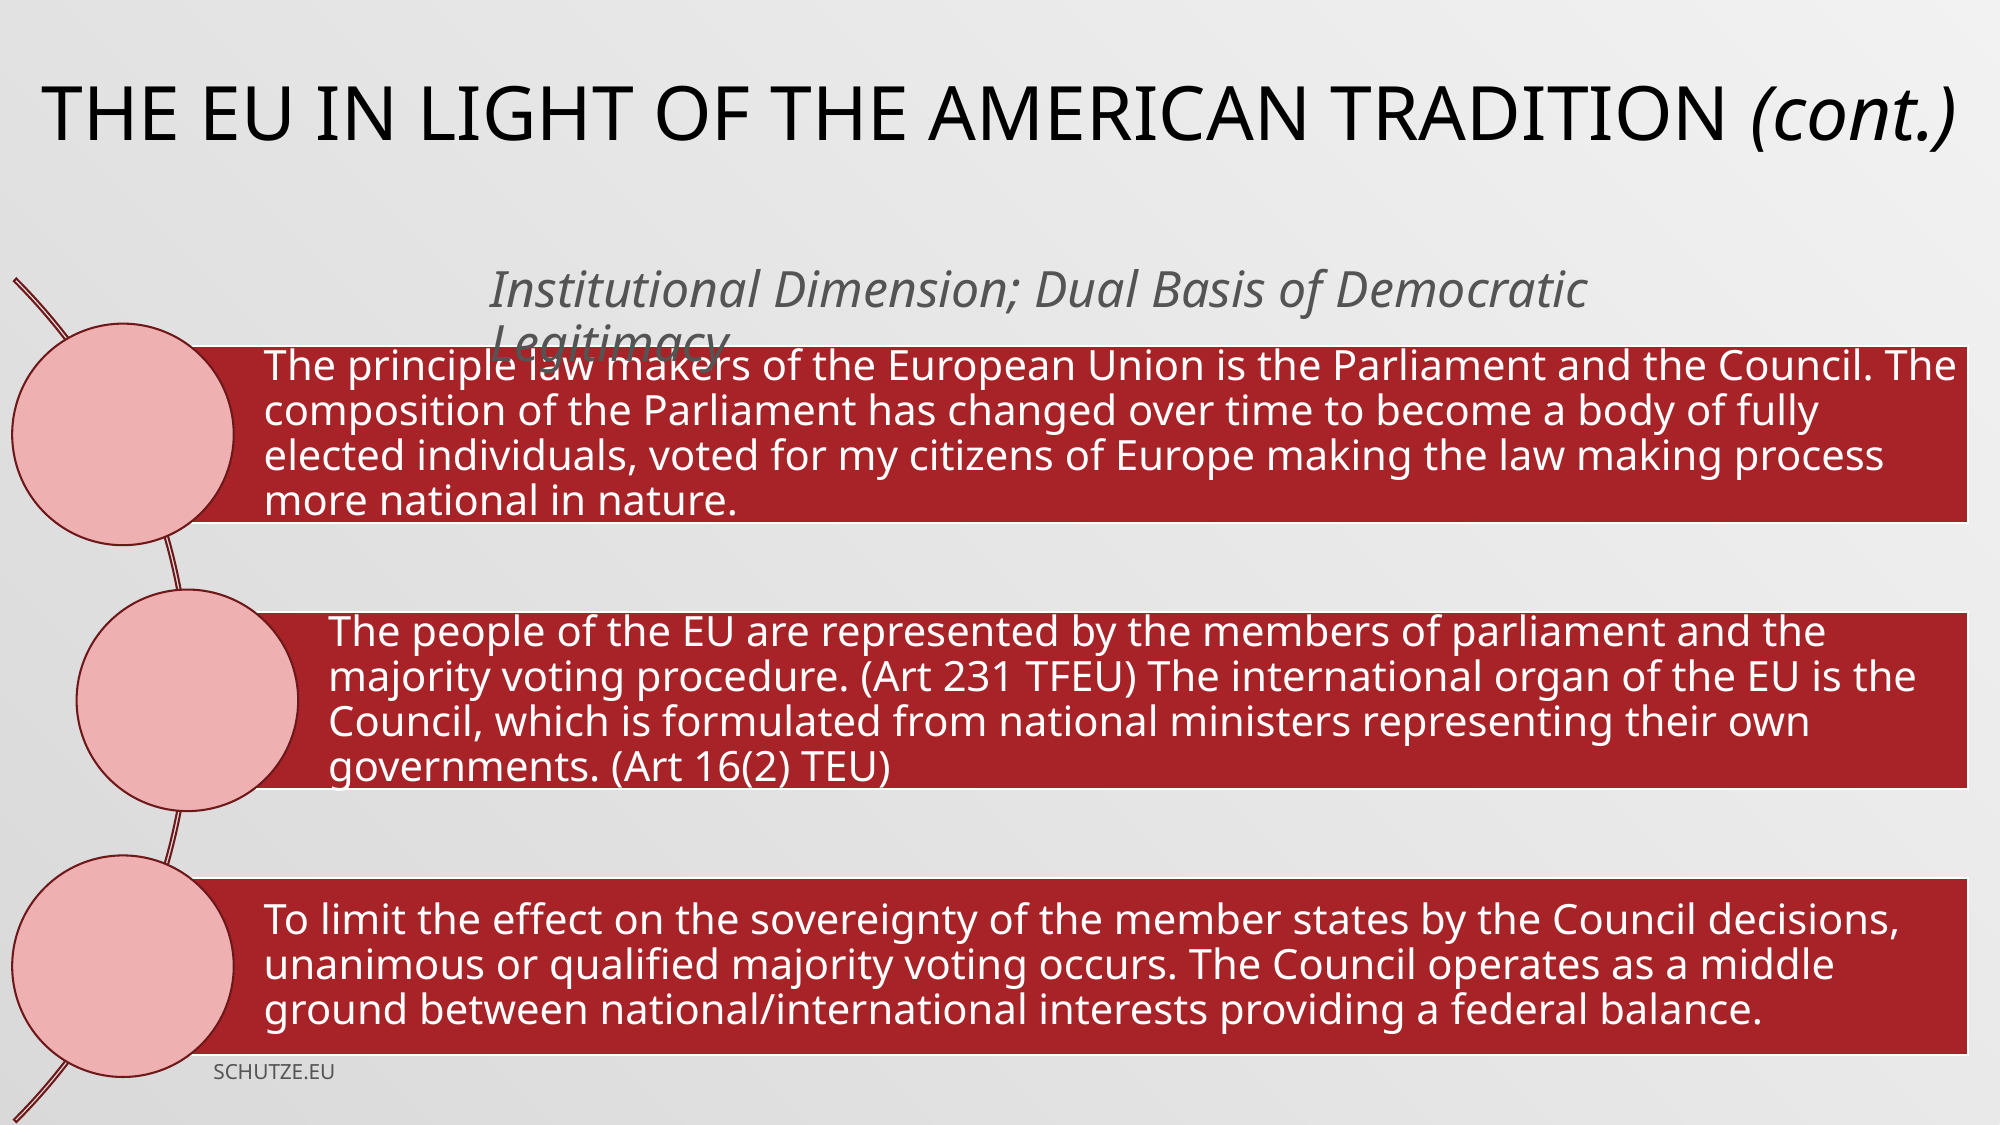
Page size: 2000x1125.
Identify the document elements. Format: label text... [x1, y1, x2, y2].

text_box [0, 257, 1981, 1125]
text_box THE EU IN LIGHT OF THE AMERICAN TRADITION (cont.) [0, 68, 2000, 246]
